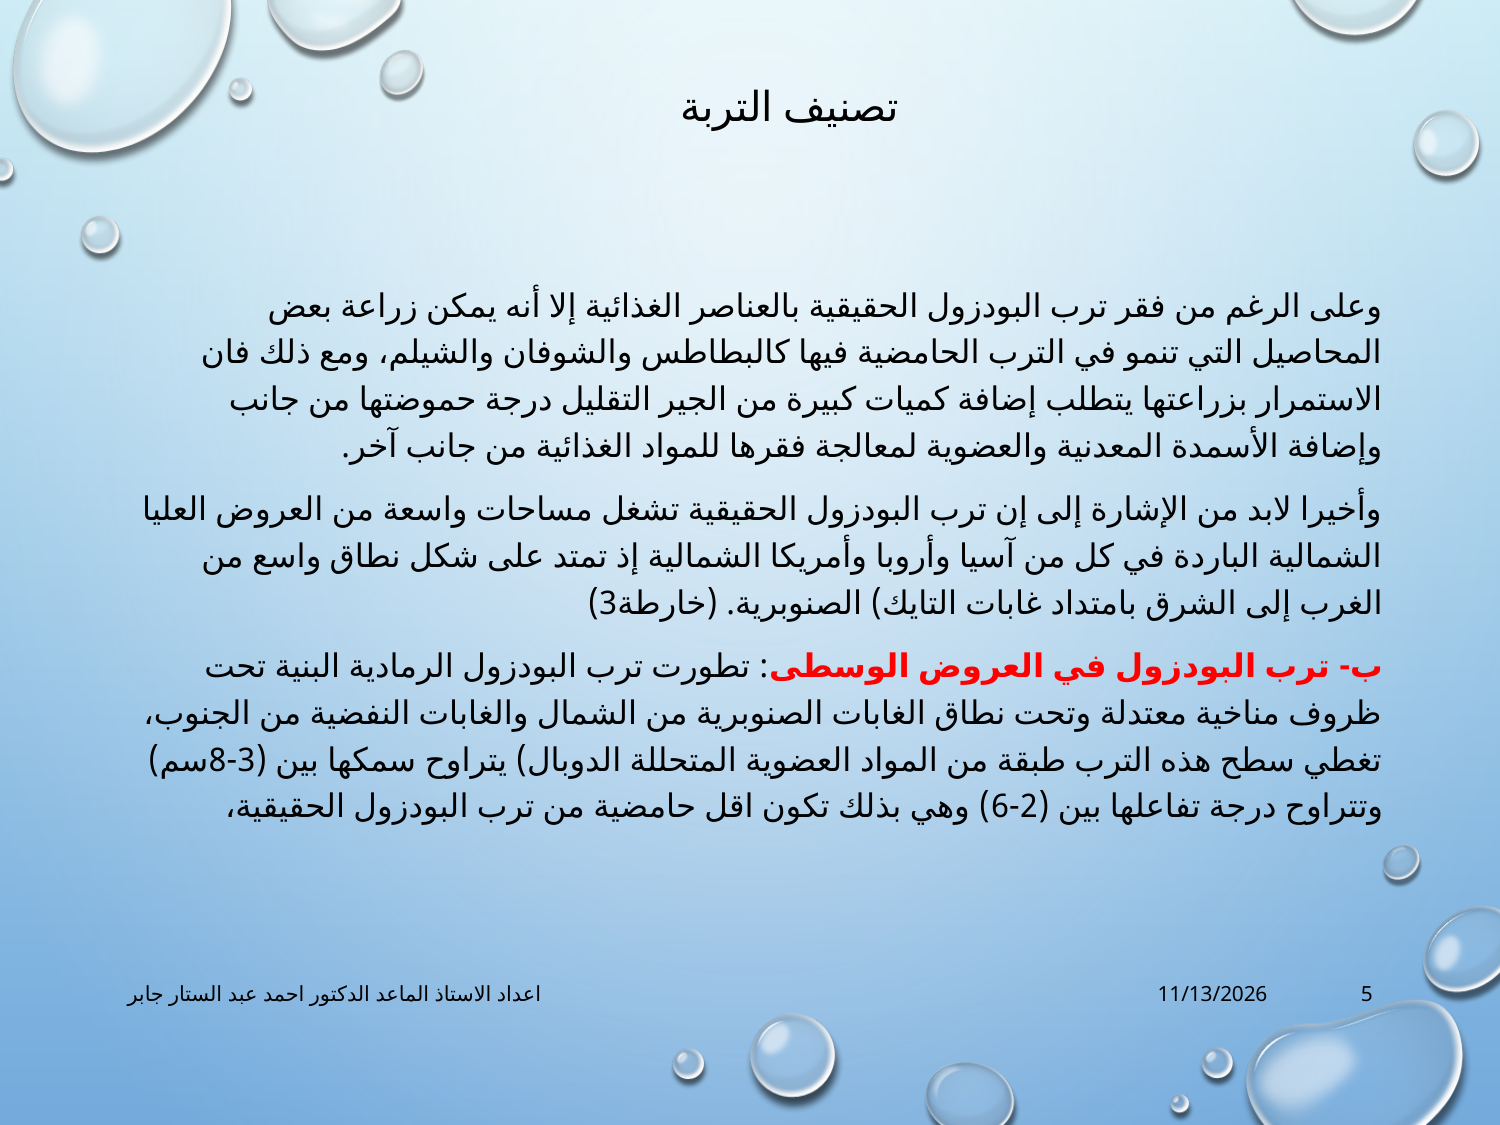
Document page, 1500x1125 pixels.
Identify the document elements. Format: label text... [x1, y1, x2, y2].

title تصنيف التربة [602, 77, 978, 139]
footer اعداد الاستاذ الماعد الدكتور احمد عبد الستار جابر [112, 965, 934, 1025]
picture [0, 0, 1500, 1125]
list وعلى الرغم من فقر ترب البودزول الحقيقية بالعناصر الغذائية إلا أنه يمكن زراعة بعض المحاصيل التي تنمو في الترب الحامضية فيها كالبطاطس والشوفان والشيلم، ومع ذلك فان الاستمرار بزراعتها يتطلب إضافة كميات كبيرة من الجير التقليل درجة حموضتها من جانب وإضافة الأسمدة المعدنية والعضوية لمعالجة فقرها للمواد الغذائية من جانب آخر. وأخيرا لابد من الإشارة إلى إن ترب البودزول الحقيقية تشغل مساحات واسعة من العروض العليا الشمالية الباردة في كل من آسيا وأروبا وأمريكا الشمالية إذ تمتد على شكل نطاق واسع من الغرب إلى الشرق بامتداد غابات التايك) الصنوبرية. (خارطة3) ب- ترب البودزول في العروض الوسطى: تطورت ترب البودزول الرمادية البنية تحت ظروف مناخية معتدلة وتحت نطاق الغابات الصنوبرية من الشمال والغابات النفضية من الجنوب، تغطي سطح هذه الترب طبقة من المواد العضوية المتحللة الدوبال) يتراوح سمكها بين (3-8سم) وتتراوح درجة تفاعلها بين (2-6) وهي بذلك تكون اقل حامضية من ترب البودزول الحقيقية، [123, 269, 1399, 867]
slide_number 5 [1293, 965, 1388, 1025]
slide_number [944, 965, 1283, 1025]
